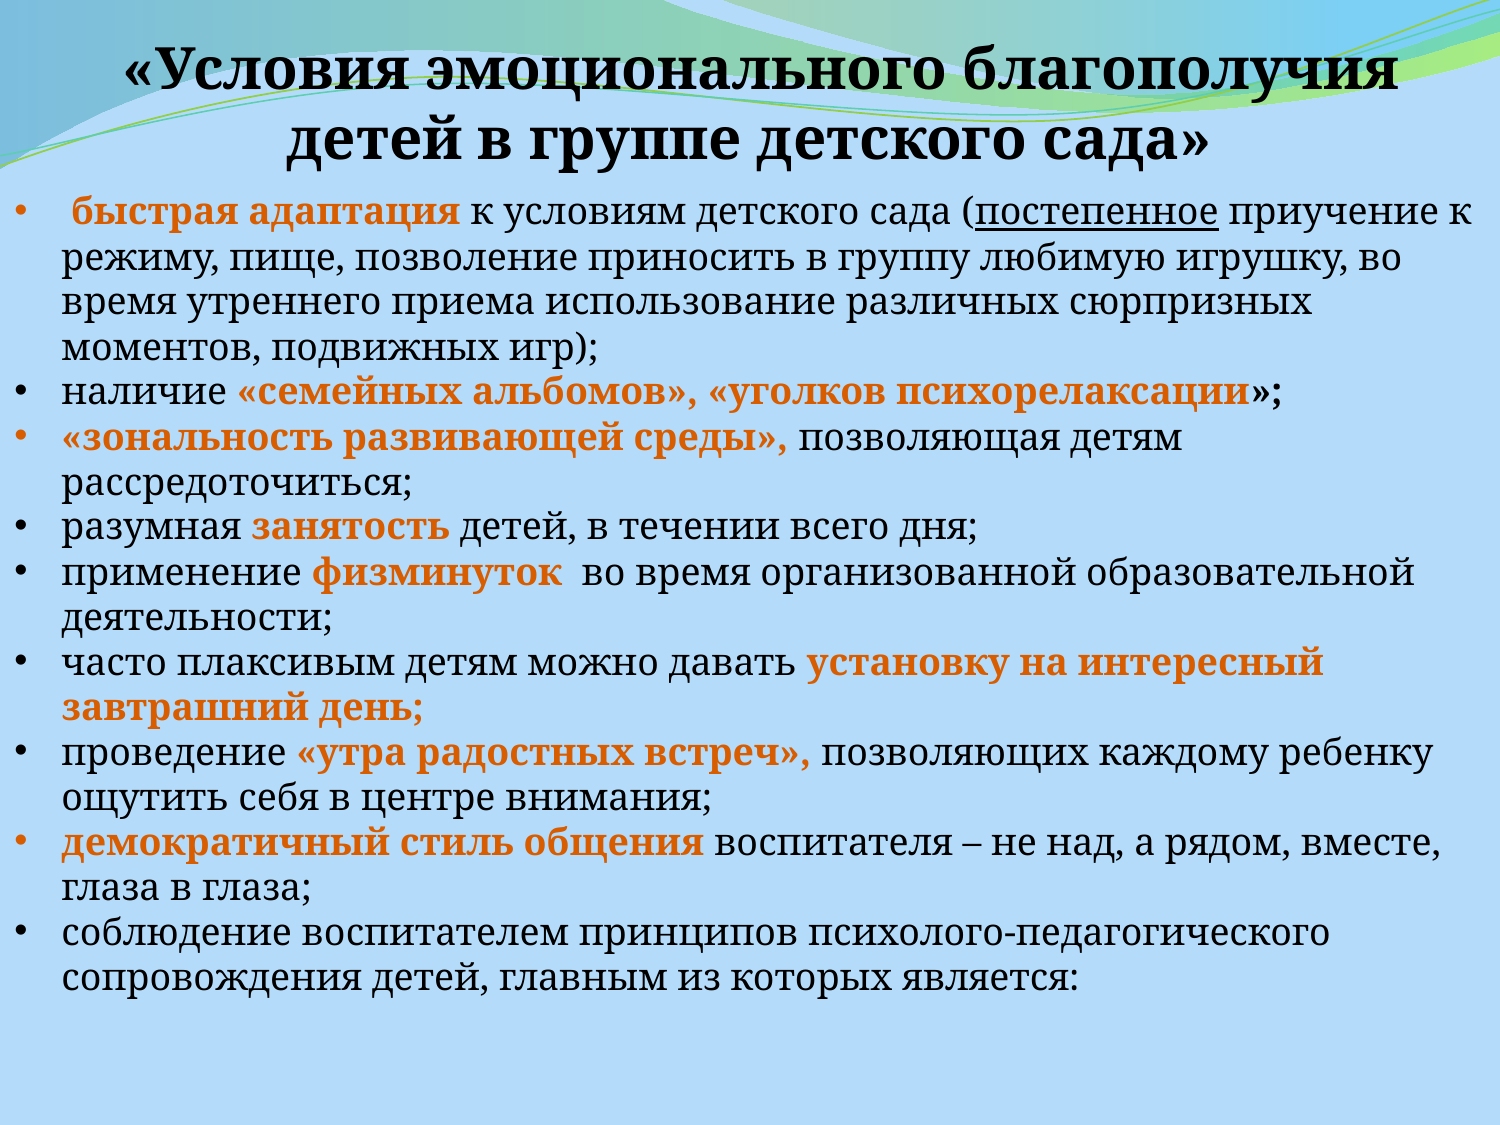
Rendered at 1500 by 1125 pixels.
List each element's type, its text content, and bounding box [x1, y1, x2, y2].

text_box «Условия эмоционального благополучия детей в группе детского сада» [71, 23, 1442, 179]
text_box быстрая адаптация к условиям детского сада (постепенное приучение к режиму, пище, позволение приносить в группу любимую игрушку, во время утреннего приема использование различных сюрпризных моментов, подвижных игр); наличие «семейных альбомов», «уголков психорелаксации»; «зональность развивающей среды», позволяющая детям рассредоточиться; разумная занятость детей, в течении всего дня; применение физминуток во время организованной образовательной деятельности; часто плаксивым детям можно давать установку на интересный завтрашний день; проведение «утра радостных встреч», позволяющих каждому ребенку ощутить себя в центре внимания; демократичный стиль общения воспитателя – не над, а рядом, вместе, глаза в глаза; соблюдение воспитателем принципов психолого-педагогического сопровождения детей, главным из которых является: [0, 179, 1500, 1050]
